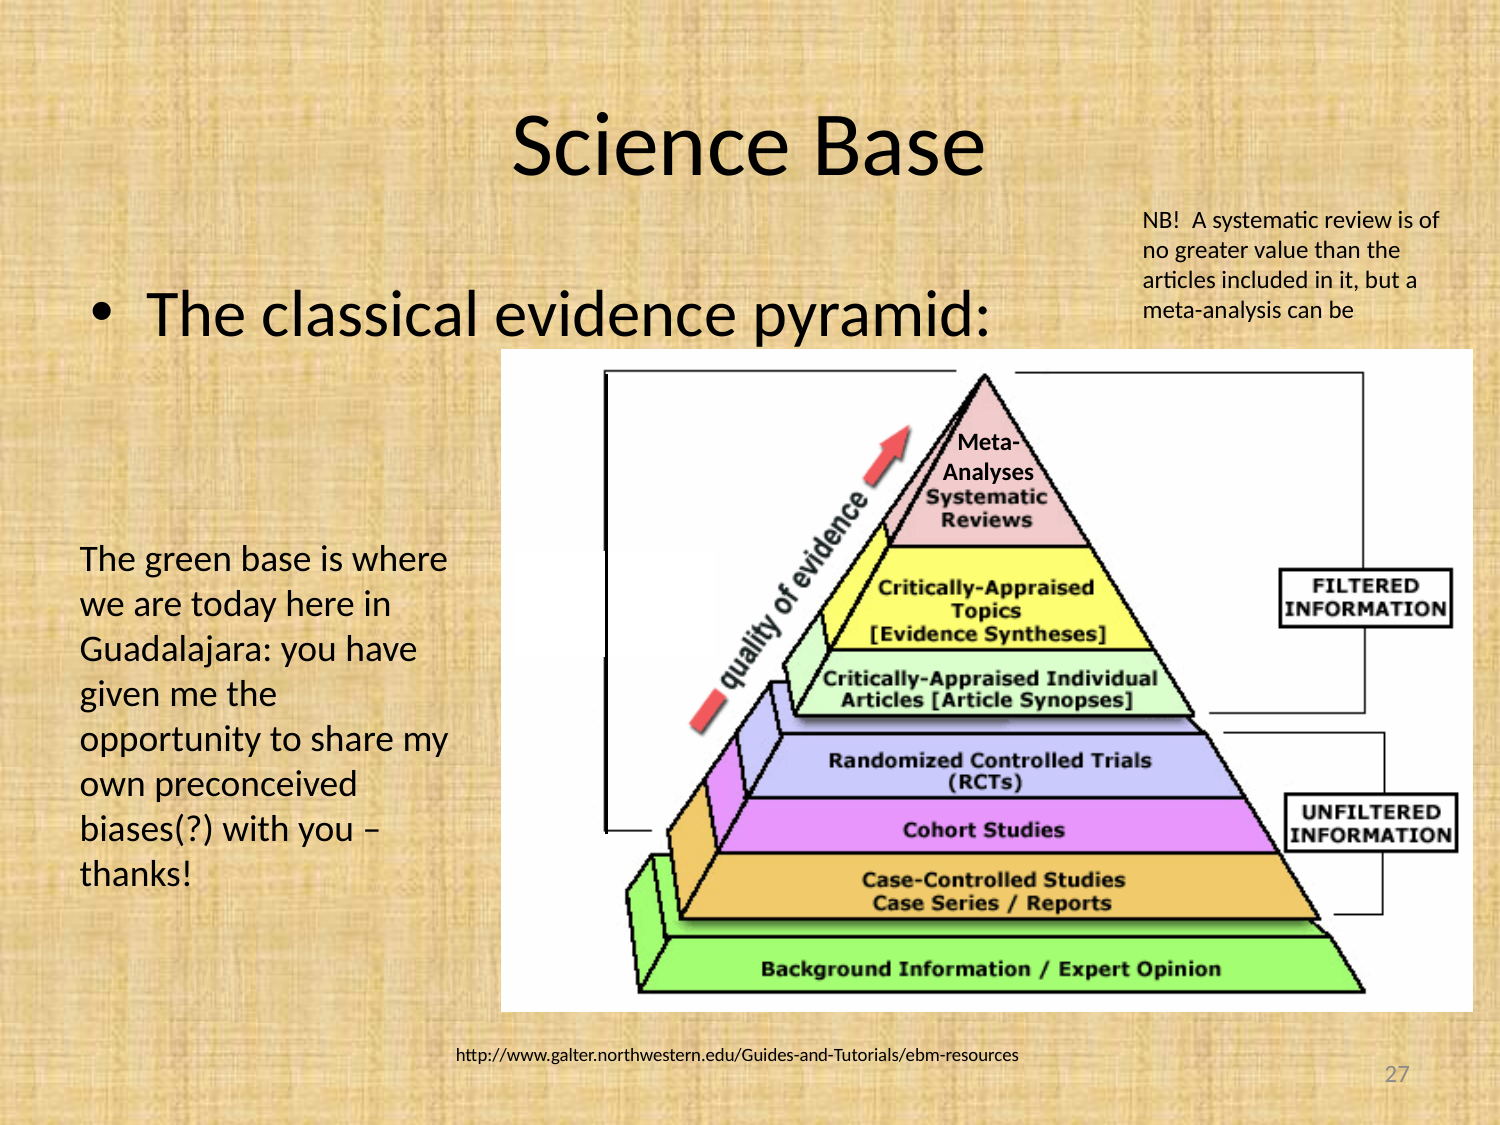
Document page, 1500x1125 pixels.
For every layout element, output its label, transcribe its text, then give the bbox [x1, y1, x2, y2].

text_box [501, 349, 1474, 1012]
text_box NB! A systematic review is of no greater value than the articles included in it, but a meta-analysis can be [1127, 196, 1459, 331]
list The classical evidence pyramid: [75, 262, 1425, 1005]
text_box http://www.galter.northwestern.edu/Guides-and-Tutorials/ebm-resources [441, 1034, 1034, 1073]
title Science Base [75, 45, 1425, 233]
text_box The green base is where we are today here in Guadalajara: you have given me the opportunity to share my own preconceived biases(?) with you – thanks! [64, 527, 467, 902]
slide_number 27 [1074, 1042, 1425, 1103]
picture [0, 0, 1500, 1125]
